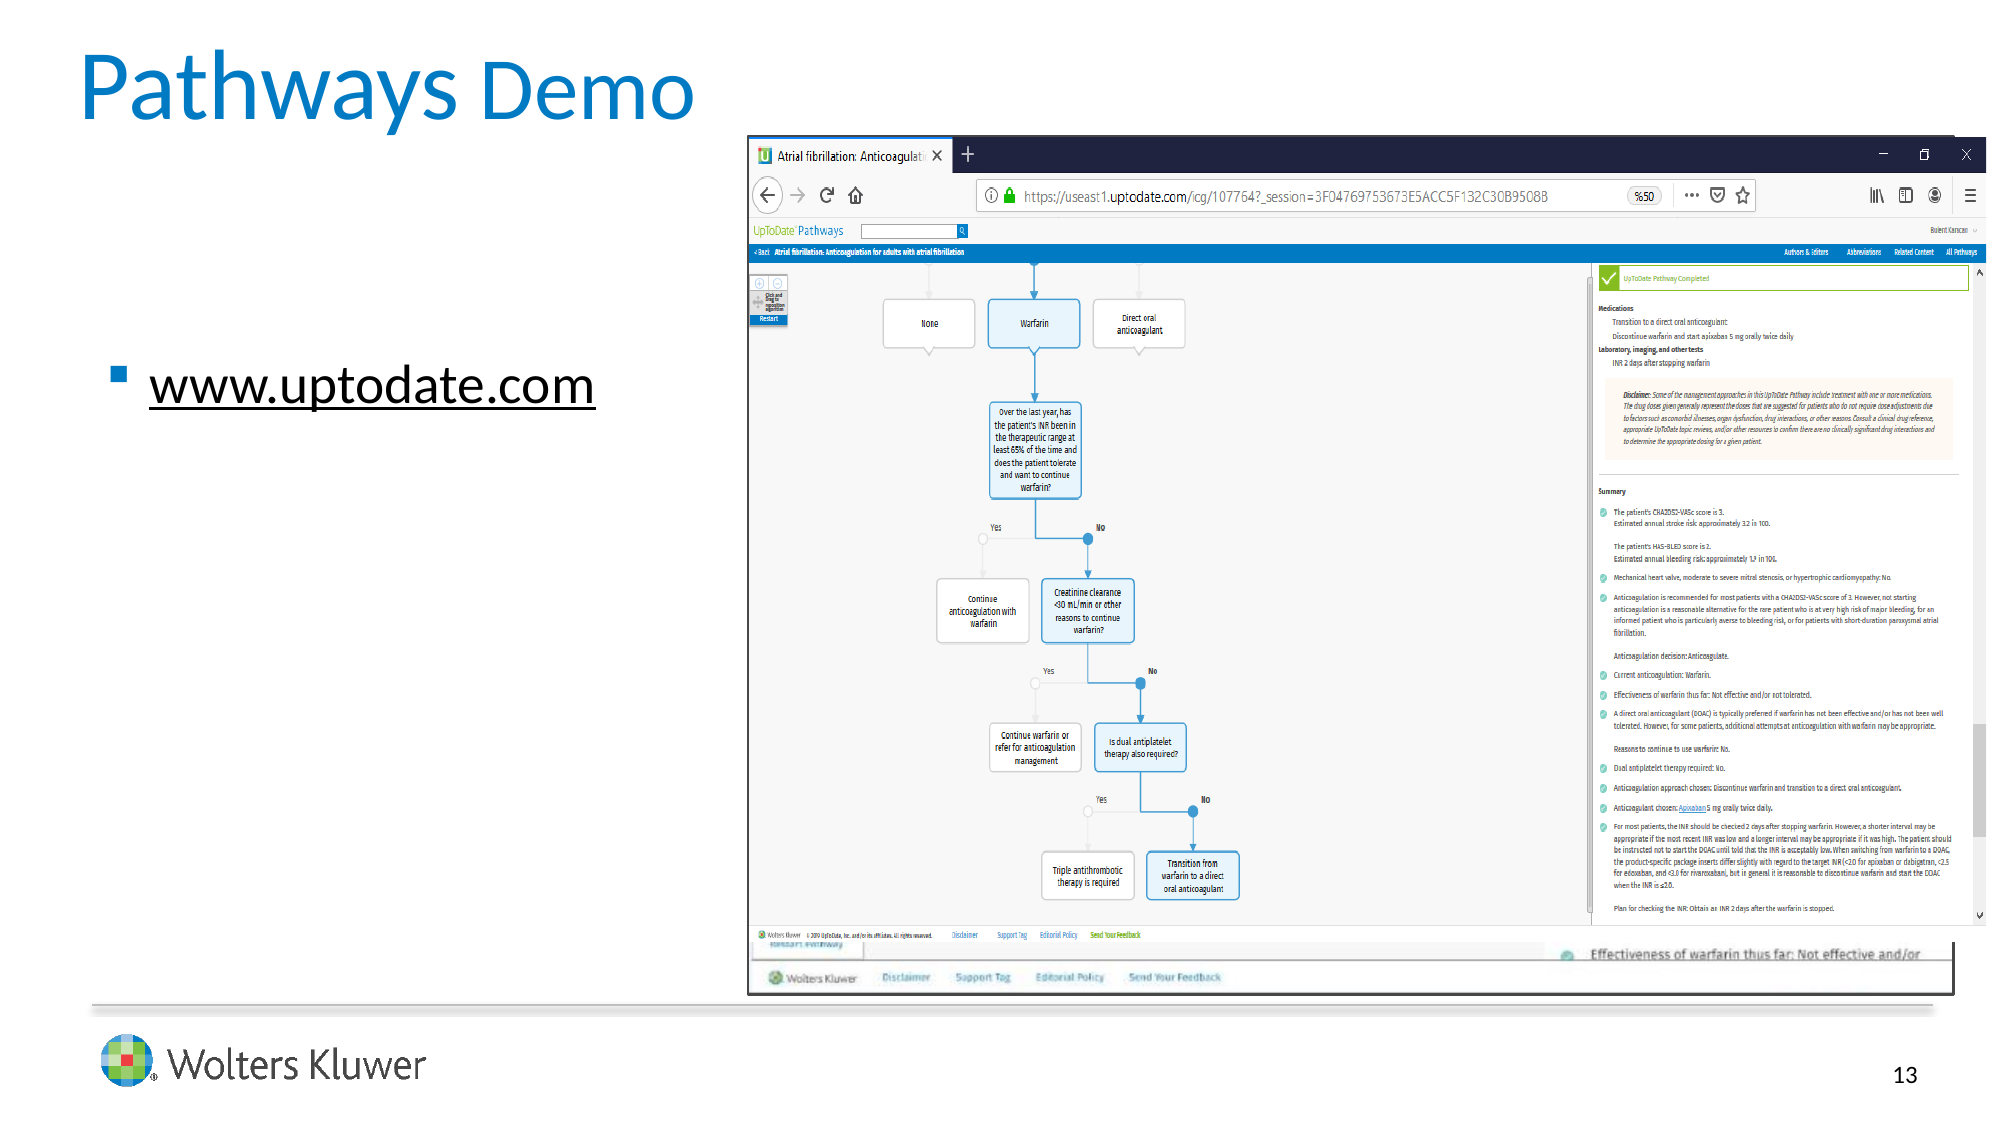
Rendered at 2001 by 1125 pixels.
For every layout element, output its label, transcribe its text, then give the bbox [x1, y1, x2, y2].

text_box Pathways Demo [63, 11, 712, 147]
slide_number 13 [1825, 1043, 1933, 1104]
list www.uptodate.com [91, 262, 742, 537]
picture [748, 136, 1987, 994]
picture [76, 1009, 450, 1111]
